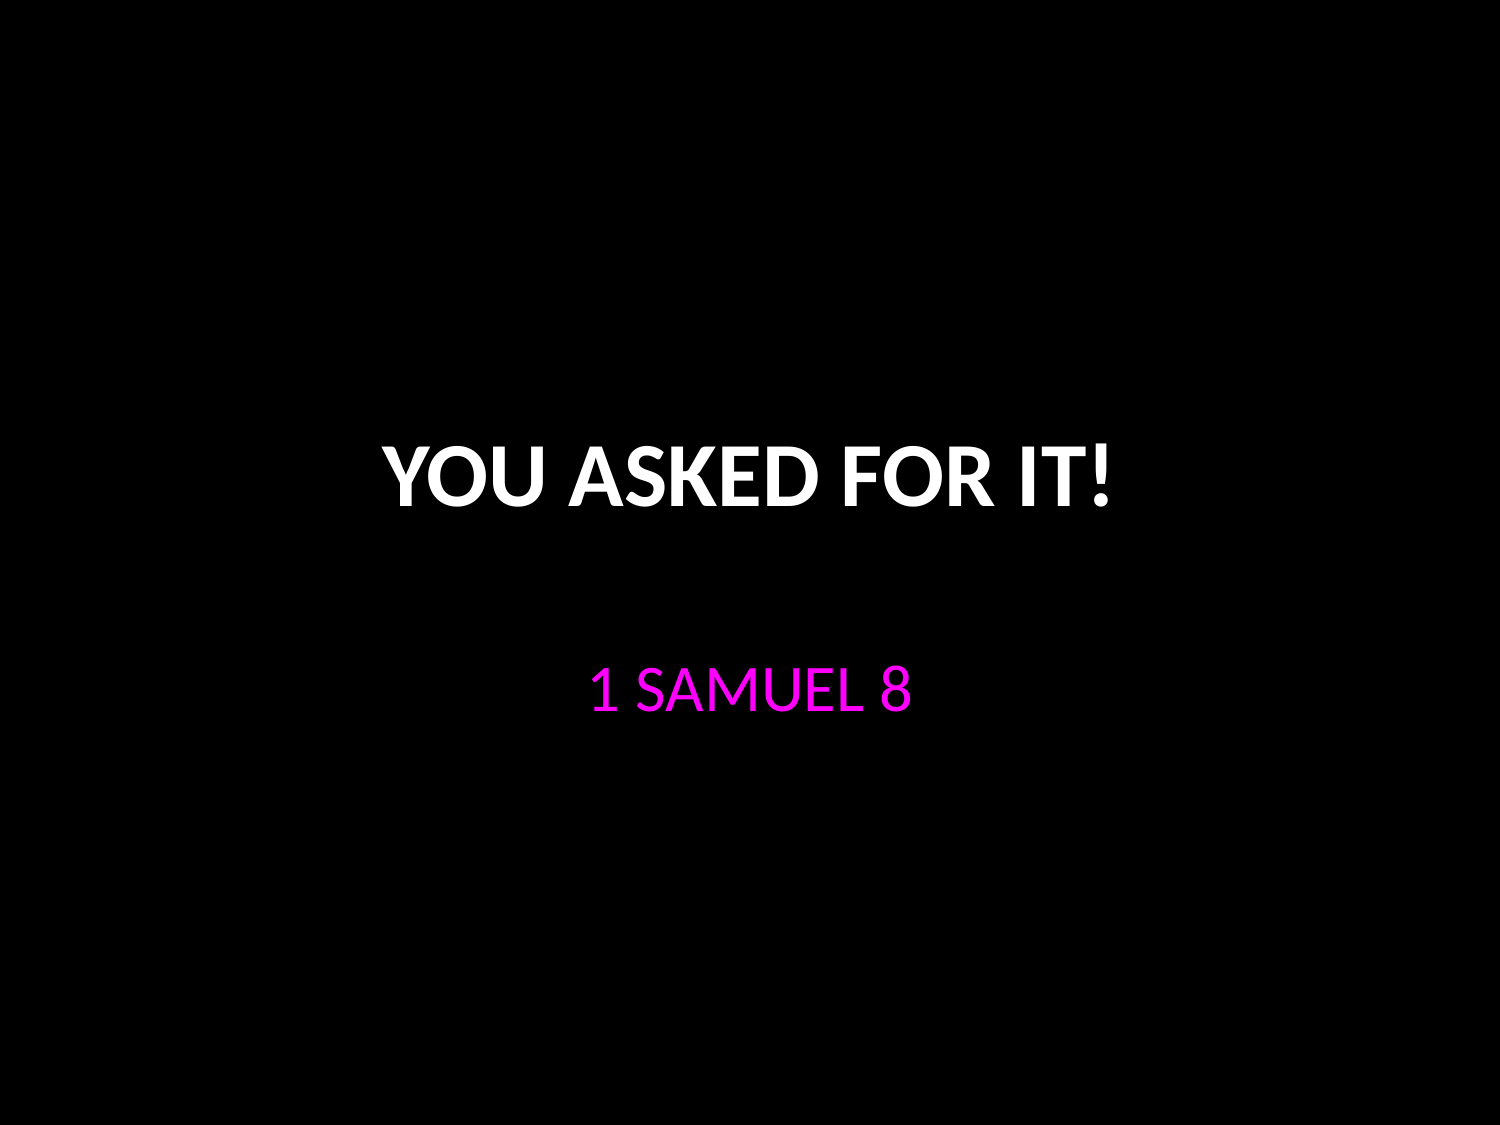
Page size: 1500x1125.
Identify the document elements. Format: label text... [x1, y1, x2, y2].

title YOU ASKED FOR IT! [112, 349, 1388, 591]
subtitle 1 SAMUEL 8 [225, 637, 1275, 925]
